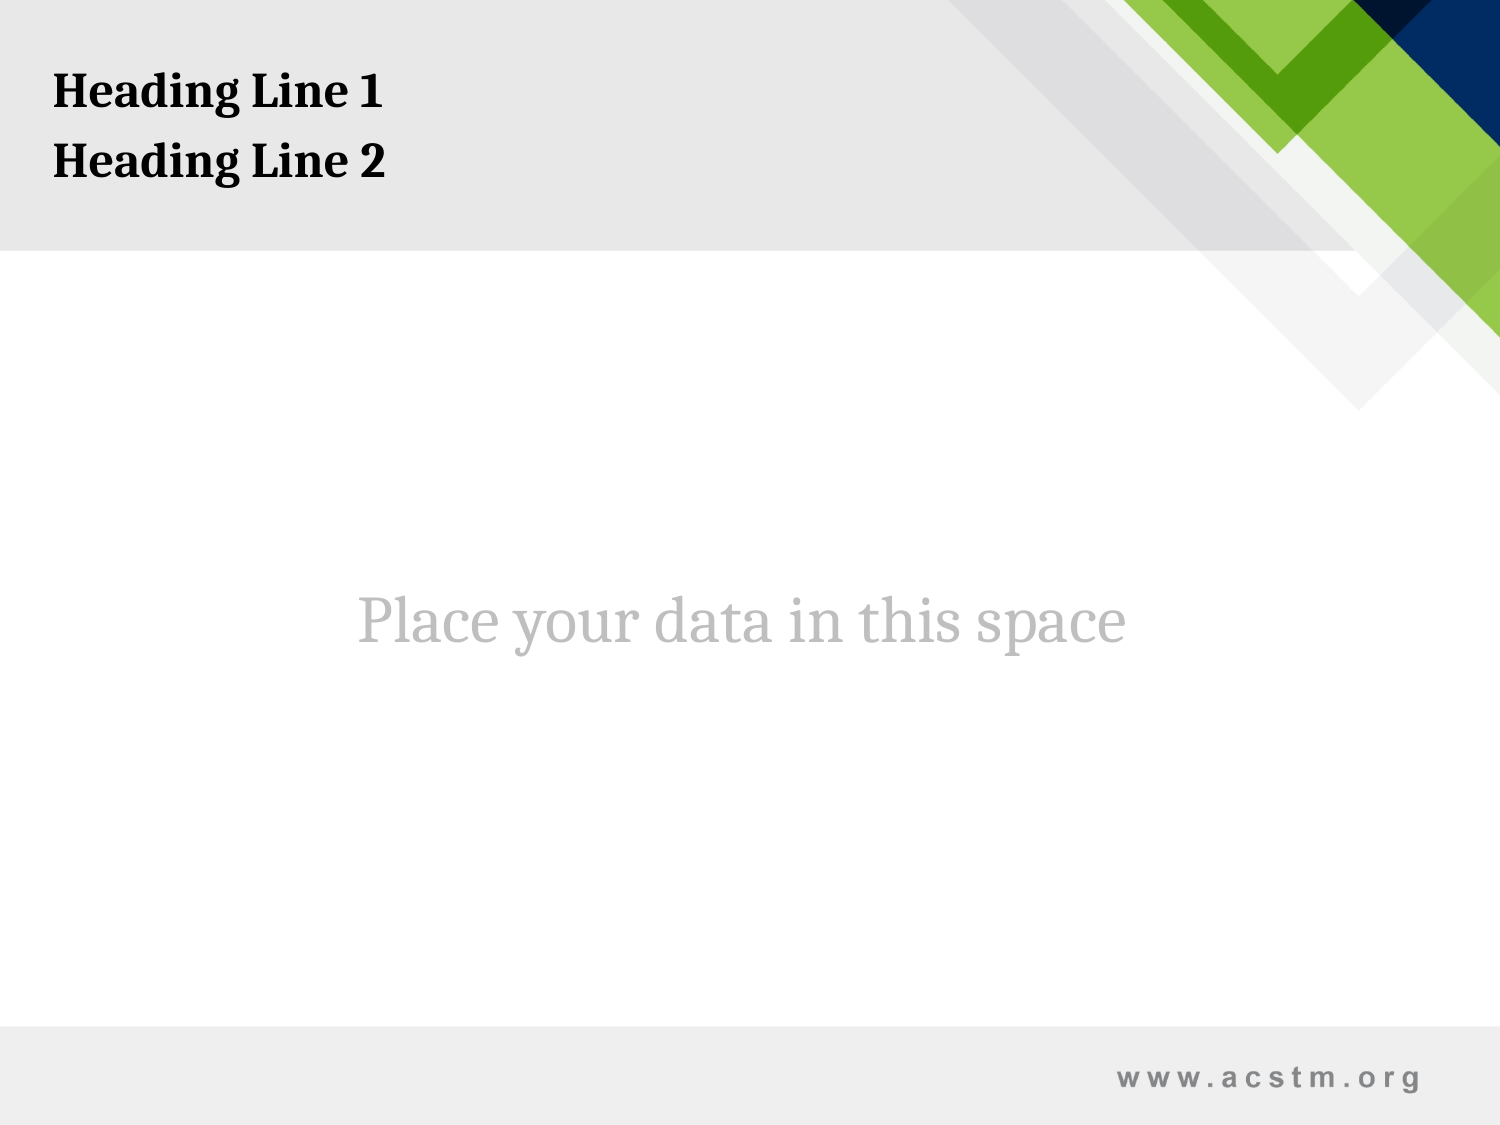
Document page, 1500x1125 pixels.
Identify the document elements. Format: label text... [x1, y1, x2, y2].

picture [0, 0, 1500, 1125]
text_box Heading Line 1 Heading Line 2 [37, 49, 1113, 200]
text_box Place your data in this space [74, 287, 1425, 988]
